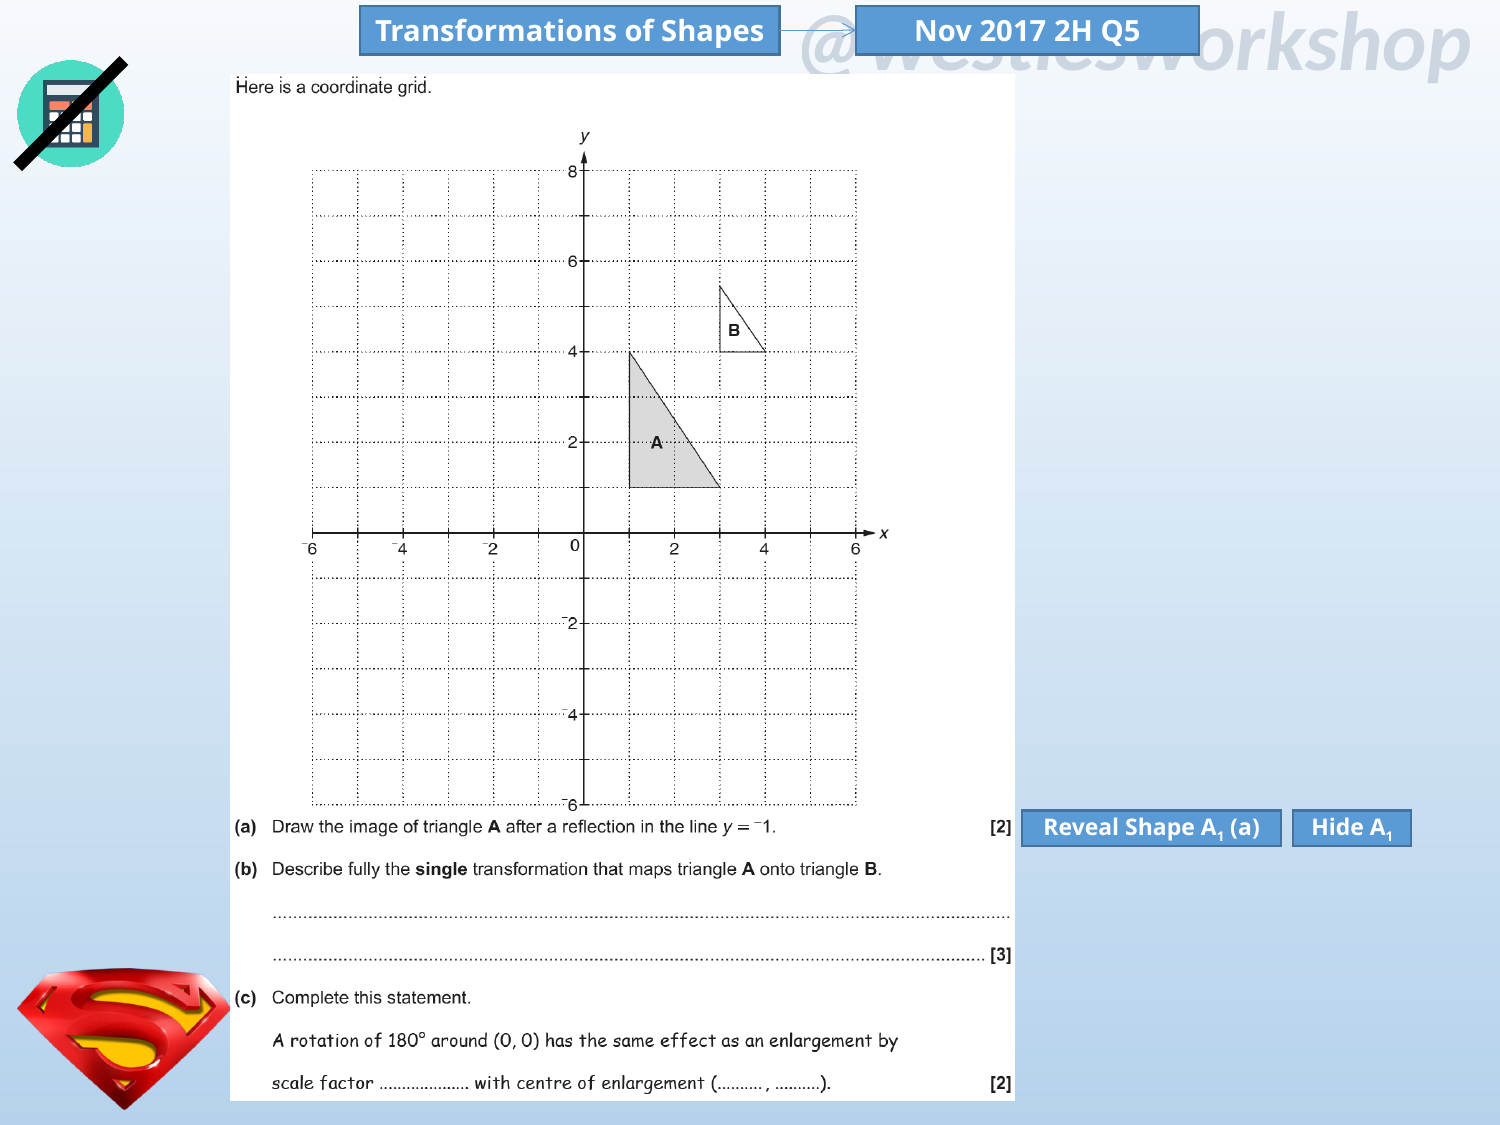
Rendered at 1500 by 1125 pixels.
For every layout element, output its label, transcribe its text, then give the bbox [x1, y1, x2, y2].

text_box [17, 60, 124, 167]
text_box Reveal Shape A1 (a) [1021, 809, 1282, 847]
text_box Hide A1 [1292, 809, 1412, 847]
text_box Transformations of Shapes [359, 5, 781, 56]
text_box Nov 2017 2H Q5 [855, 5, 1200, 56]
picture [17, 74, 1015, 1110]
